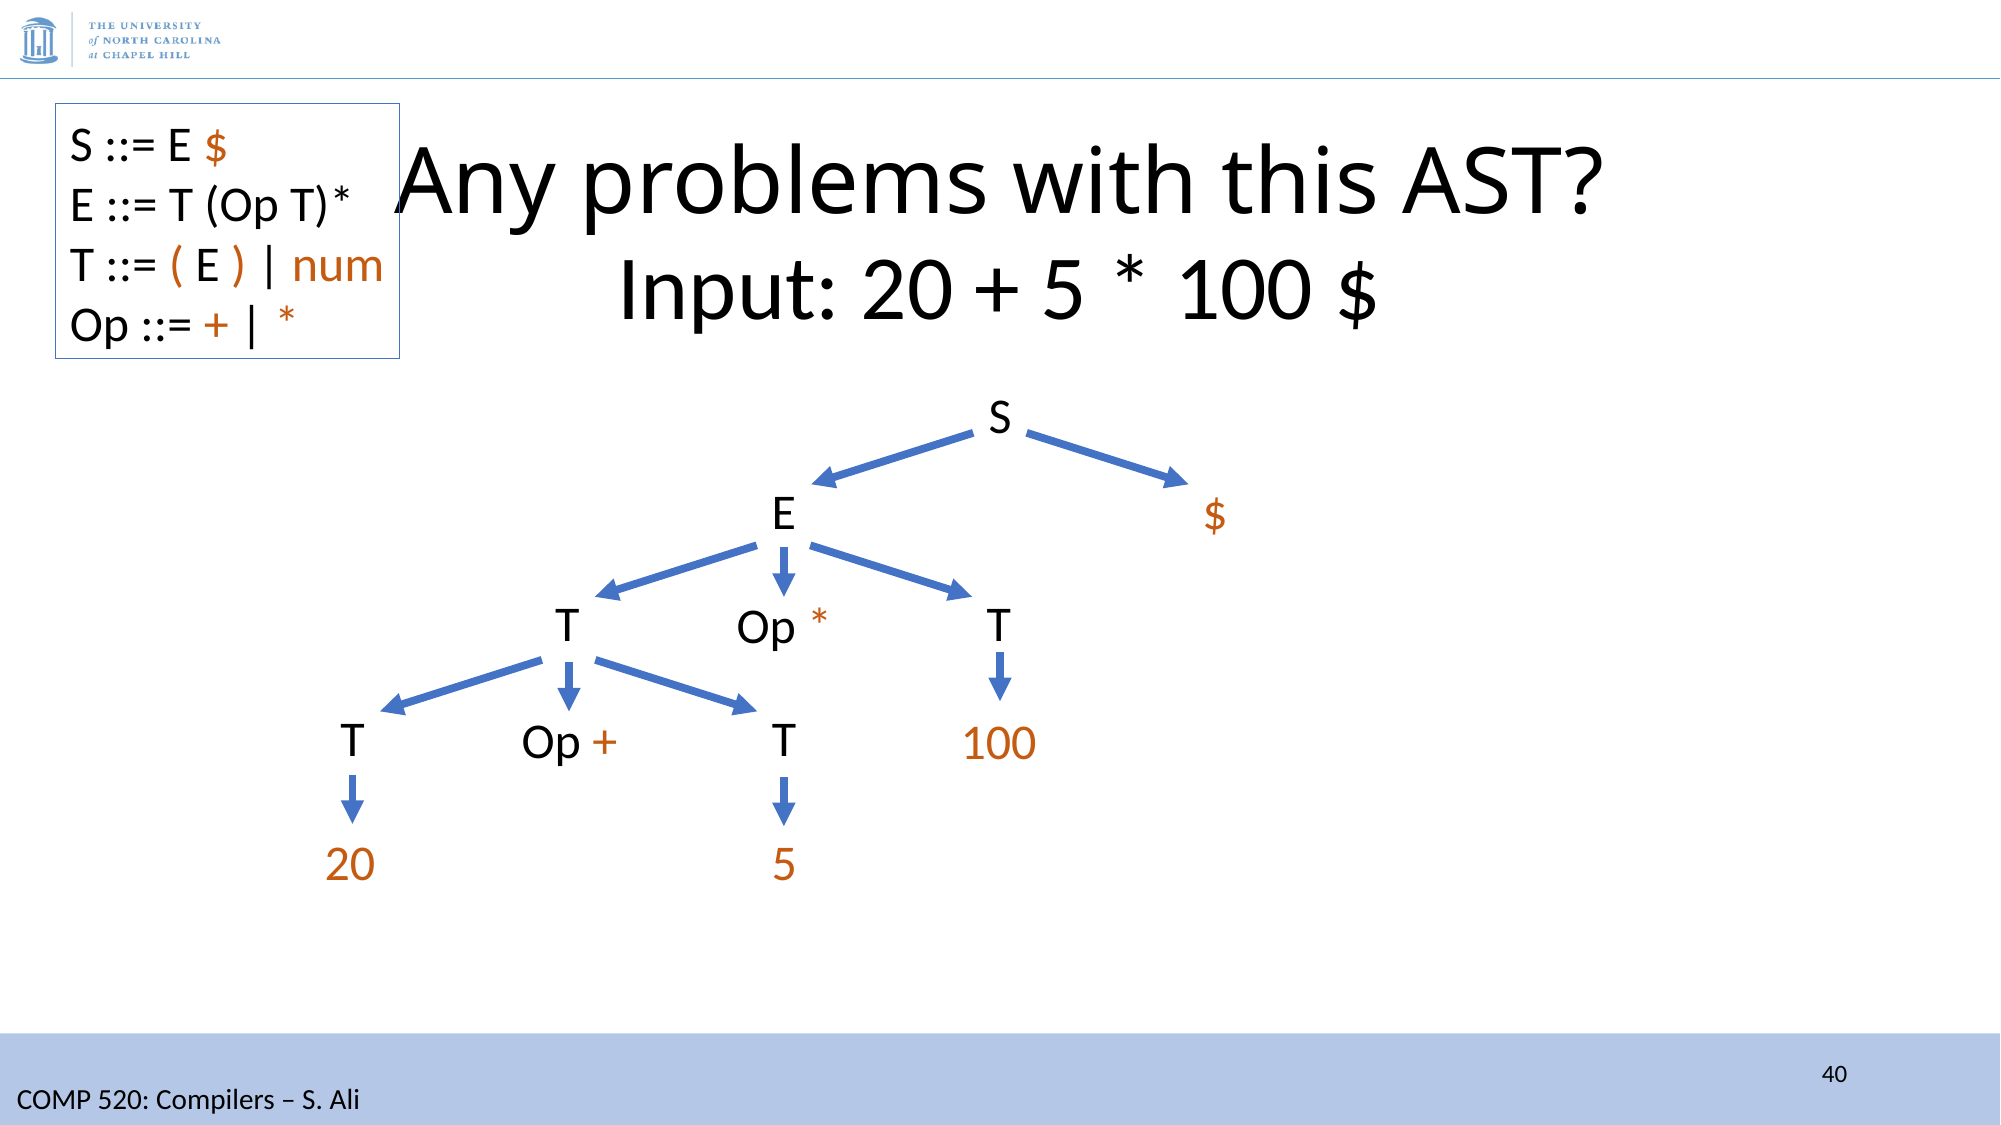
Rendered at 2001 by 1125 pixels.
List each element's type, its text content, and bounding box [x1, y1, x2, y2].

text_box 100 [945, 701, 1052, 777]
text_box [380, 659, 542, 712]
text_box 20 [309, 822, 390, 898]
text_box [810, 545, 973, 597]
picture [16, 12, 228, 67]
text_box E [756, 471, 812, 547]
text_box S ::= E $ E ::= T (Op T)* T ::= ( E ) | num Op ::= + | * [55, 103, 400, 359]
text_box [0, 1032, 2000, 1125]
text_box T [325, 698, 380, 774]
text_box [594, 545, 757, 597]
text_box S [973, 376, 1027, 451]
text_box T [756, 698, 811, 774]
text_box $ [1187, 471, 1243, 547]
text_box T [971, 584, 1026, 659]
text_box T [540, 584, 595, 659]
slide_number 40 [1412, 1042, 1863, 1103]
text_box 5 [756, 822, 812, 898]
text_box Op * [721, 586, 847, 662]
text_box Op + [506, 701, 633, 776]
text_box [595, 659, 758, 712]
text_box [1026, 432, 1189, 485]
title Any problems with this AST? [137, 89, 1863, 232]
list Input: 20 + 5 * 100 $ [137, 232, 1863, 372]
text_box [811, 432, 974, 485]
text_box COMP 520: Compilers – S. Ali [2, 1072, 376, 1123]
